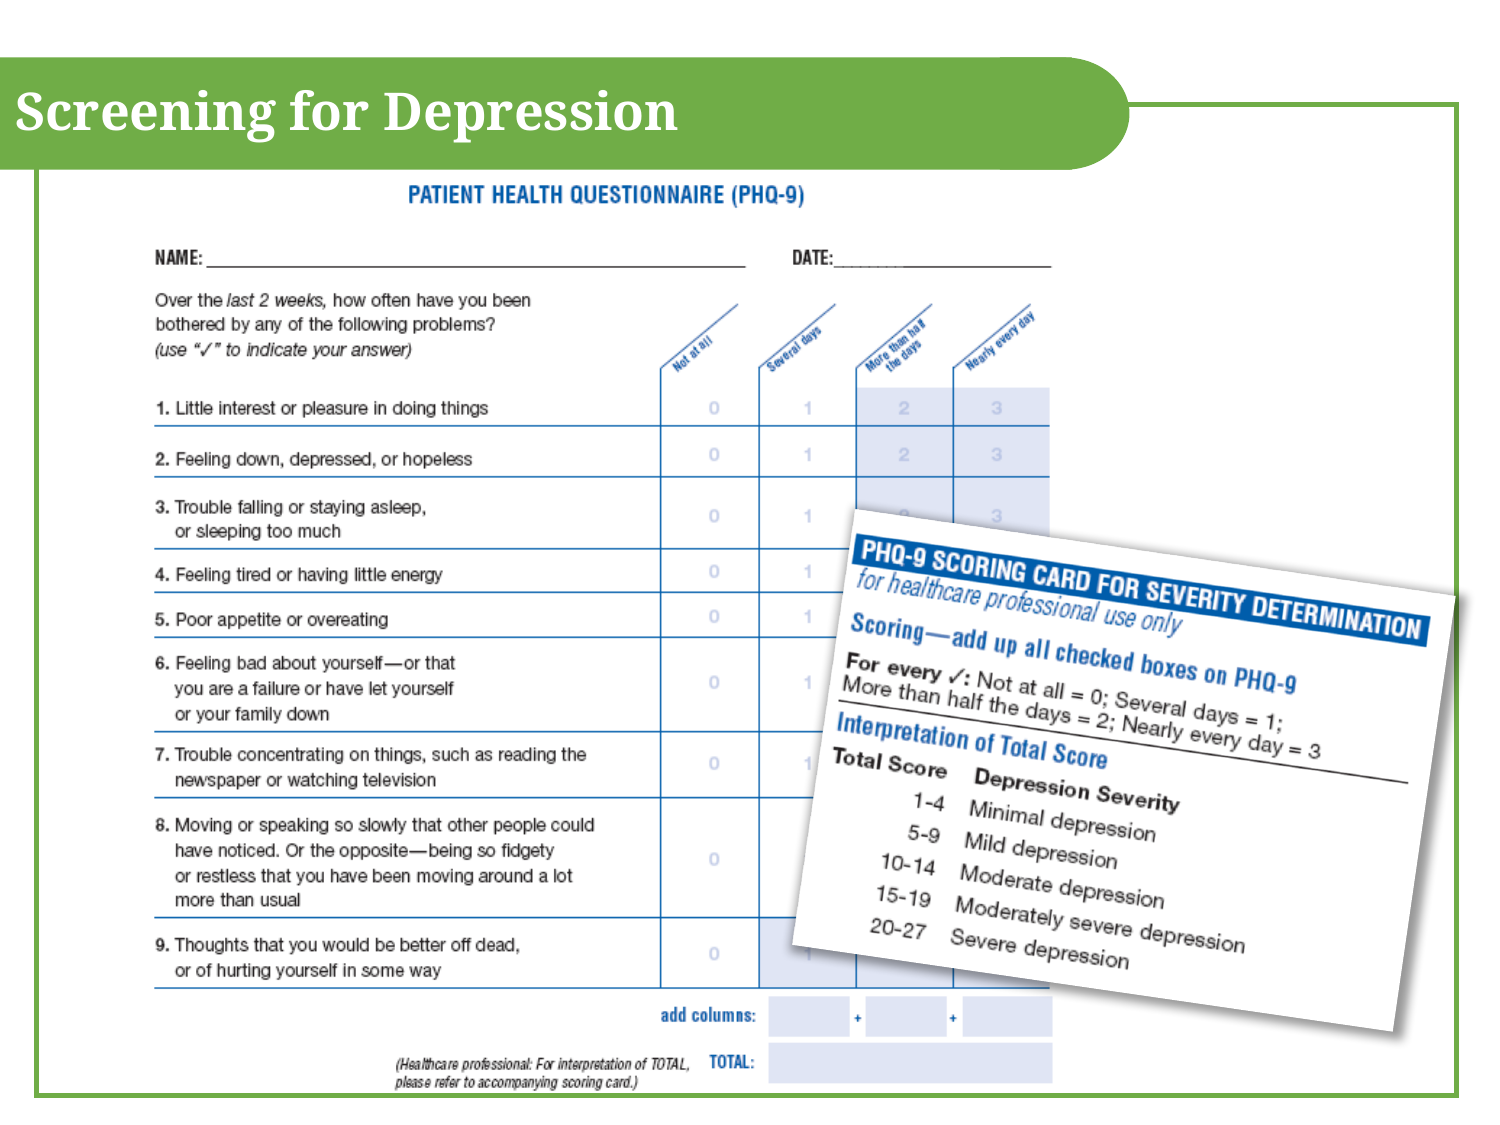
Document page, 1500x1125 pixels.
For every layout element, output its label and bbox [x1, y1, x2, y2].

picture [819, 549, 1428, 991]
text_box [0, 57, 1457, 1096]
